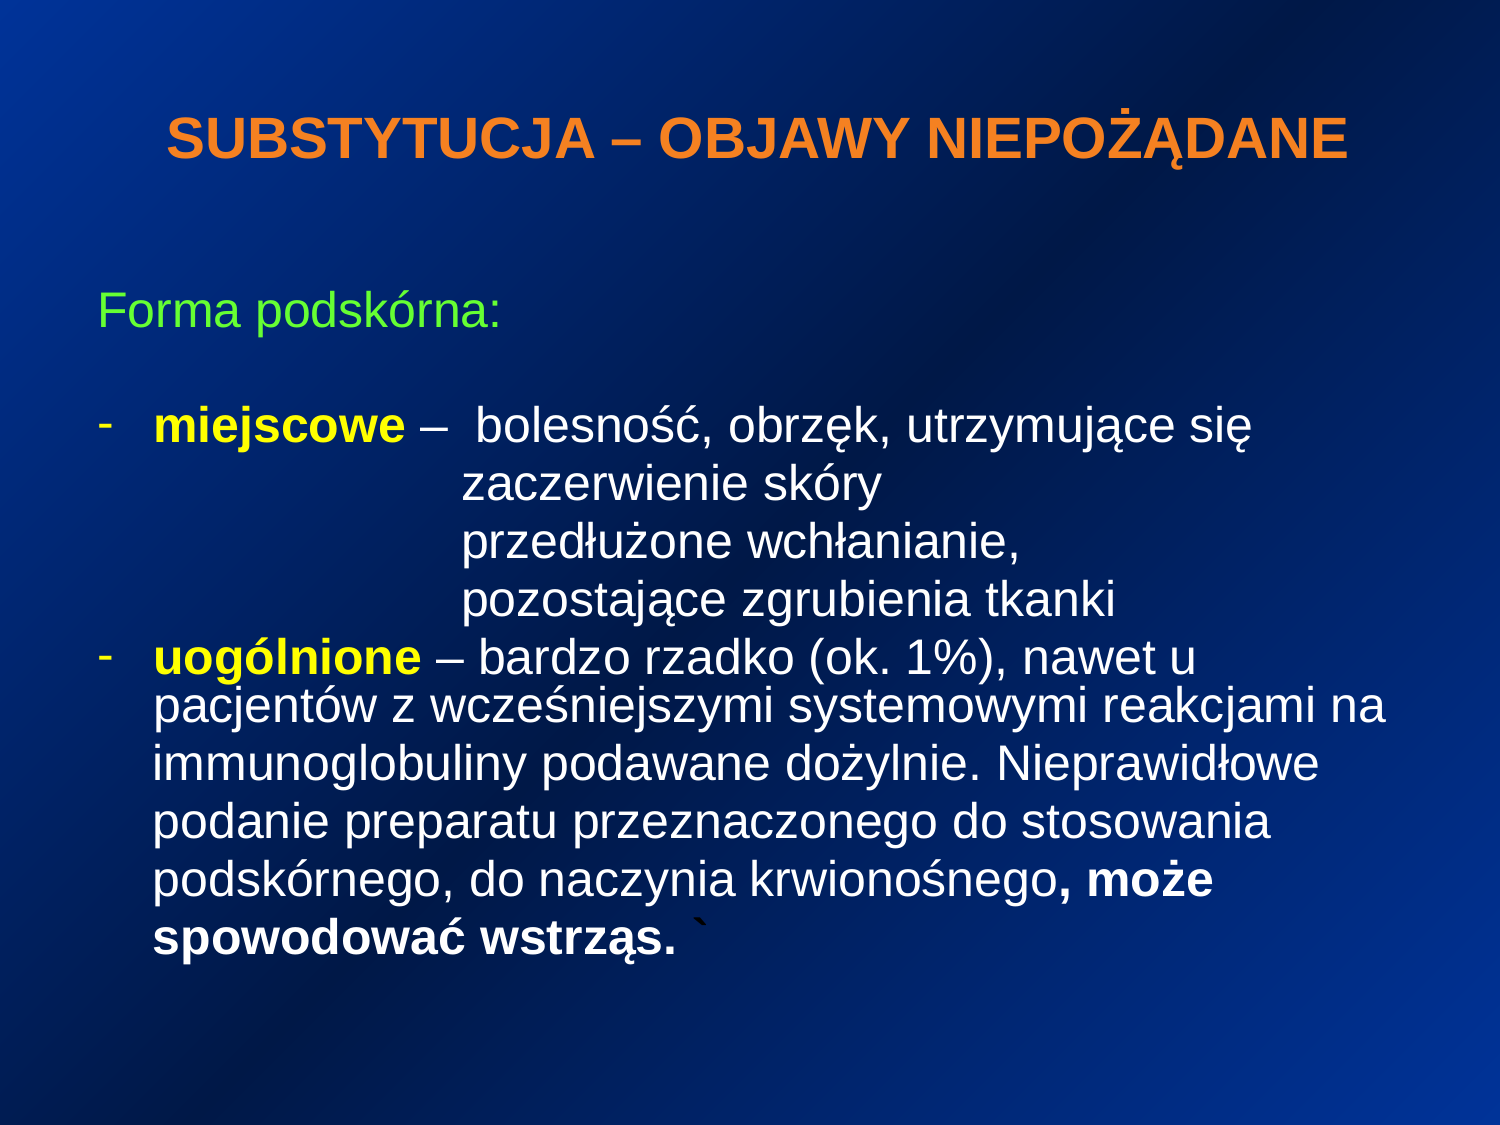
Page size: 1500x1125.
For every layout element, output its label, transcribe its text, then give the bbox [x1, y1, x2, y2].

list Forma podskórna: miejscowe – bolesność, obrzęk, utrzymujące się zaczerwienie skóry przedłużone wchłanianie, pozostające zgrubienia tkanki uogólnione – bardzo rzadko (ok. 1%), nawet u pacjentów z wcześniejszymi systemowymi reakcjami na immunoglobuliny podawane dożylnie. Nieprawidłowe podanie preparatu przeznaczonego do stosowania podskórnego, do naczynia krwionośnego, może spowodować wstrząs. ` [81, 281, 1442, 938]
title SUBSTYTUCJA – OBJAWY NIEPOŻĄDANE [74, 82, 1426, 188]
